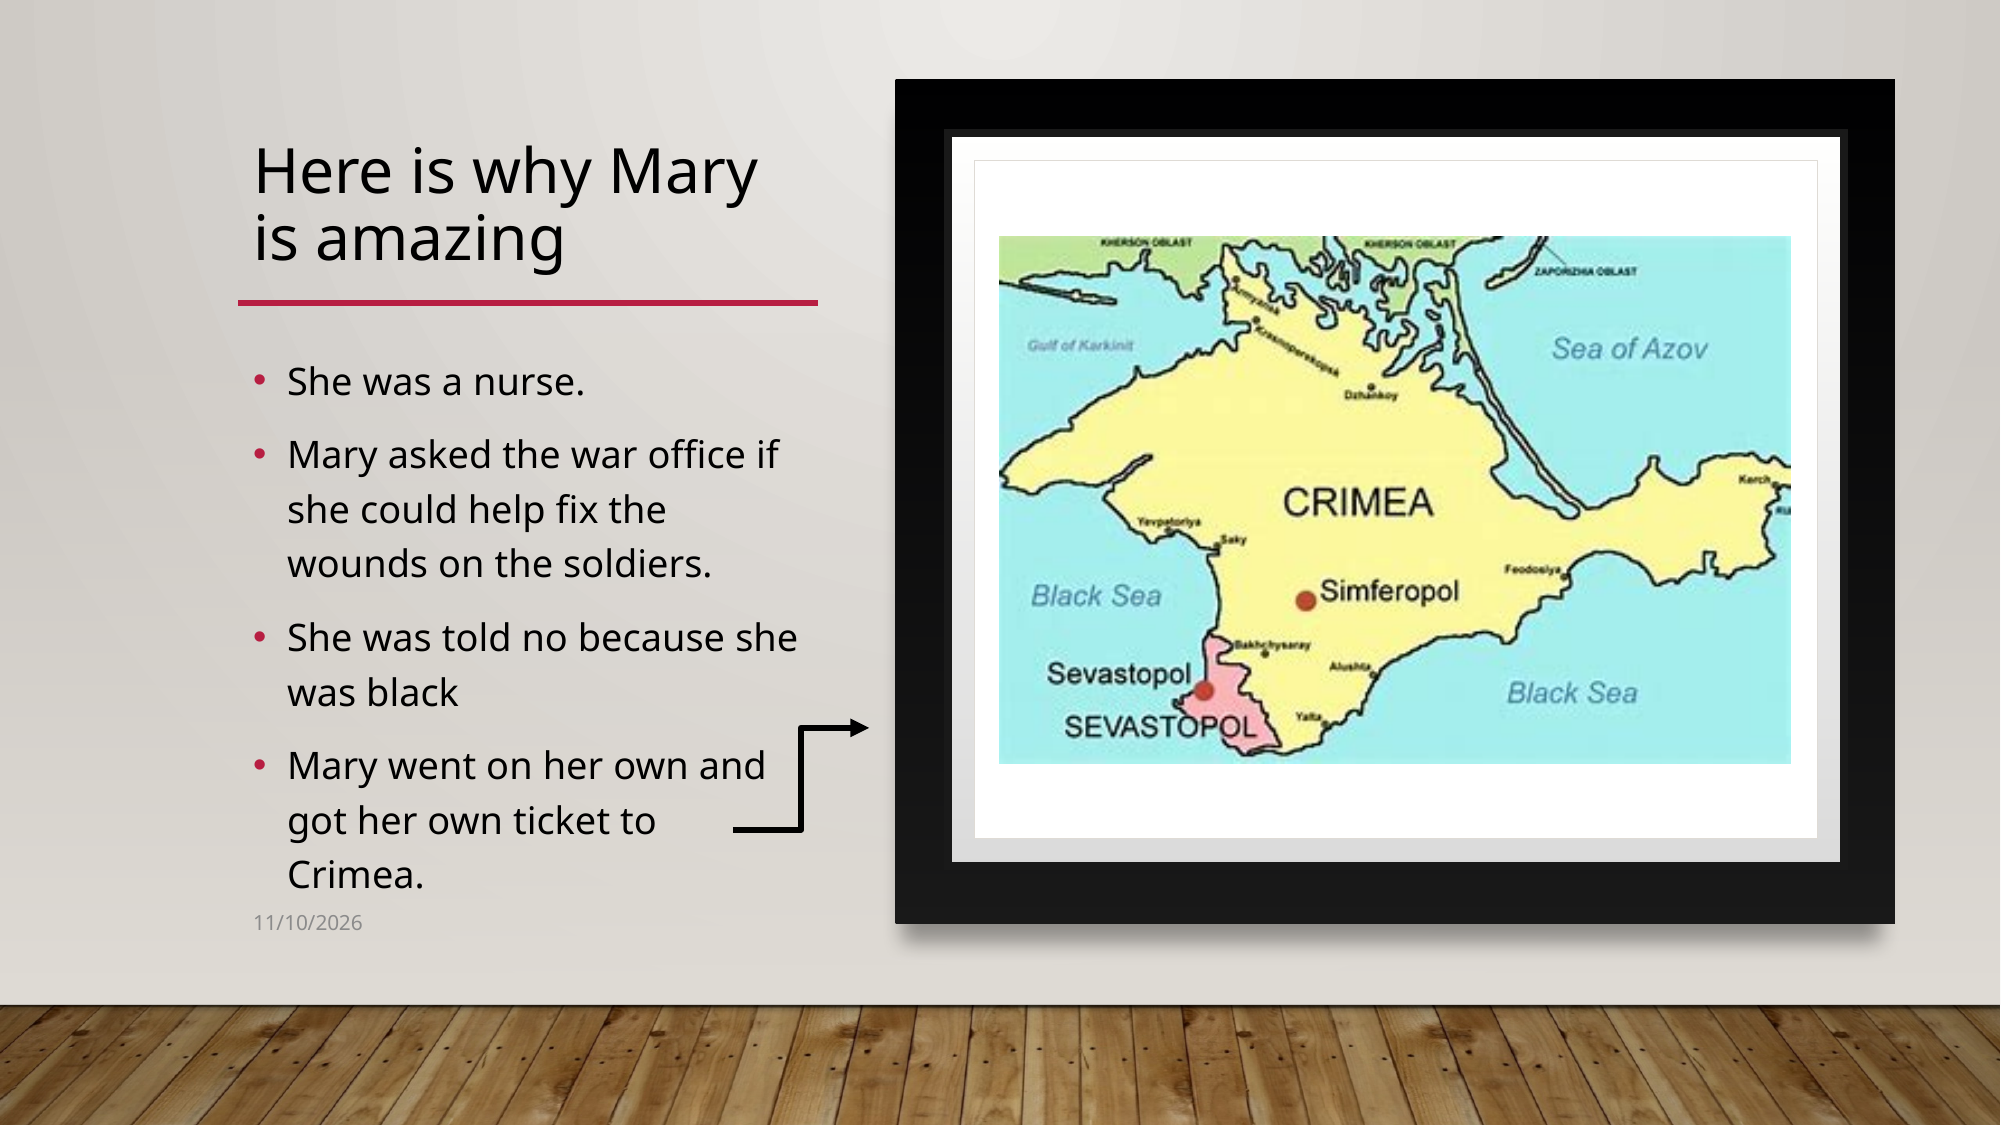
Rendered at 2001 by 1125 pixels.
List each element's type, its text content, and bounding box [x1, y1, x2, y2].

title Here is why Mary is amazing [238, 131, 818, 302]
text_box [0, 0, 2000, 330]
text_box [0, 330, 2000, 1004]
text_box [895, 78, 1896, 924]
picture [0, 1006, 2000, 1125]
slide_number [238, 898, 817, 950]
list She was a nurse. Mary asked the war office if she could help fix the wounds on the soldiers. She was told no because she was black Mary went on her own and got her own ticket to Crimea. [238, 340, 817, 898]
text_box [732, 727, 870, 830]
picture [999, 236, 1791, 765]
